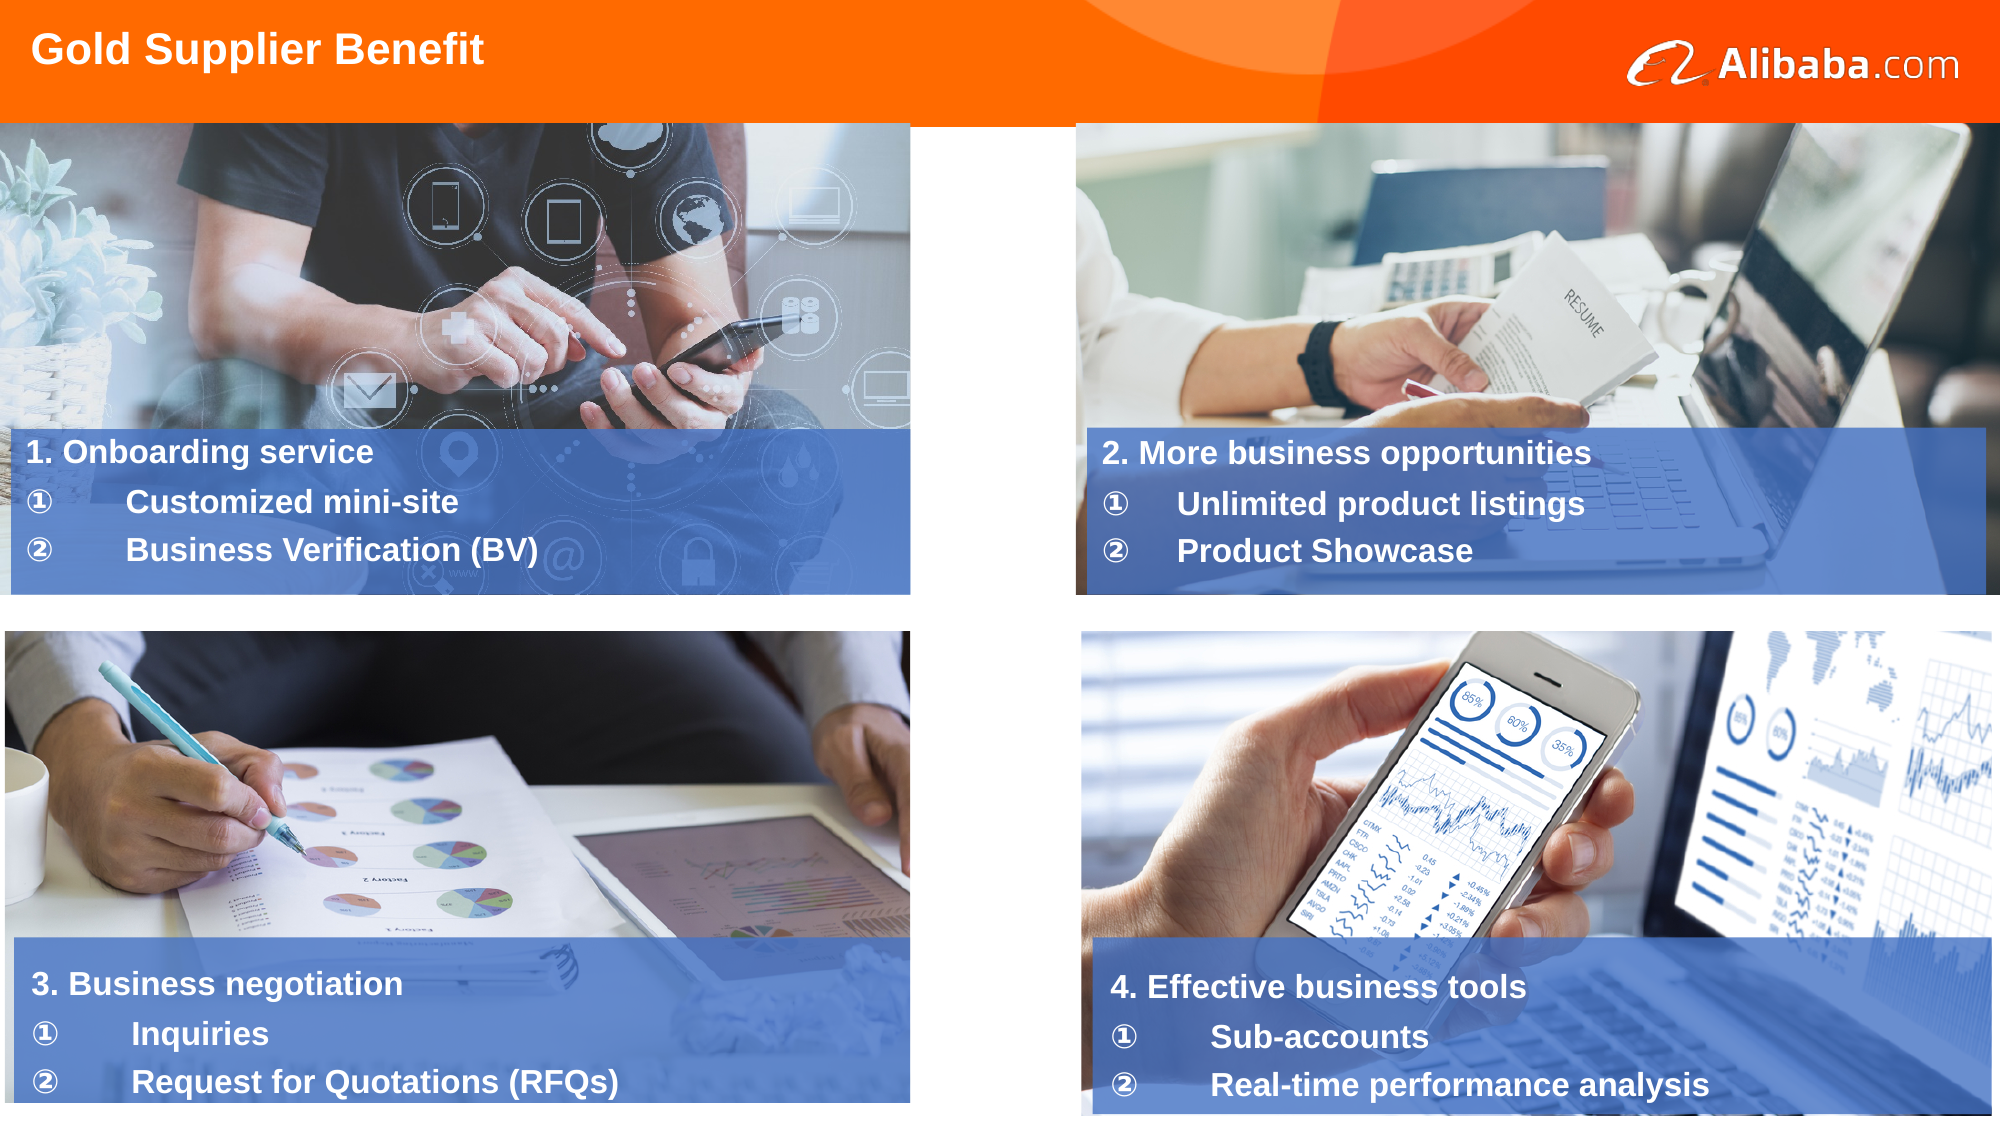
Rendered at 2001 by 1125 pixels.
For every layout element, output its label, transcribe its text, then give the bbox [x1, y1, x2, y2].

picture [1081, 631, 1992, 1116]
text_box Gold Supplier Benefit [15, 12, 695, 81]
picture [0, 0, 2000, 595]
picture [4, 631, 911, 1103]
text_box 3. Business negotiation Inquiries Request for Quotations (RFQs) [16, 954, 916, 1105]
